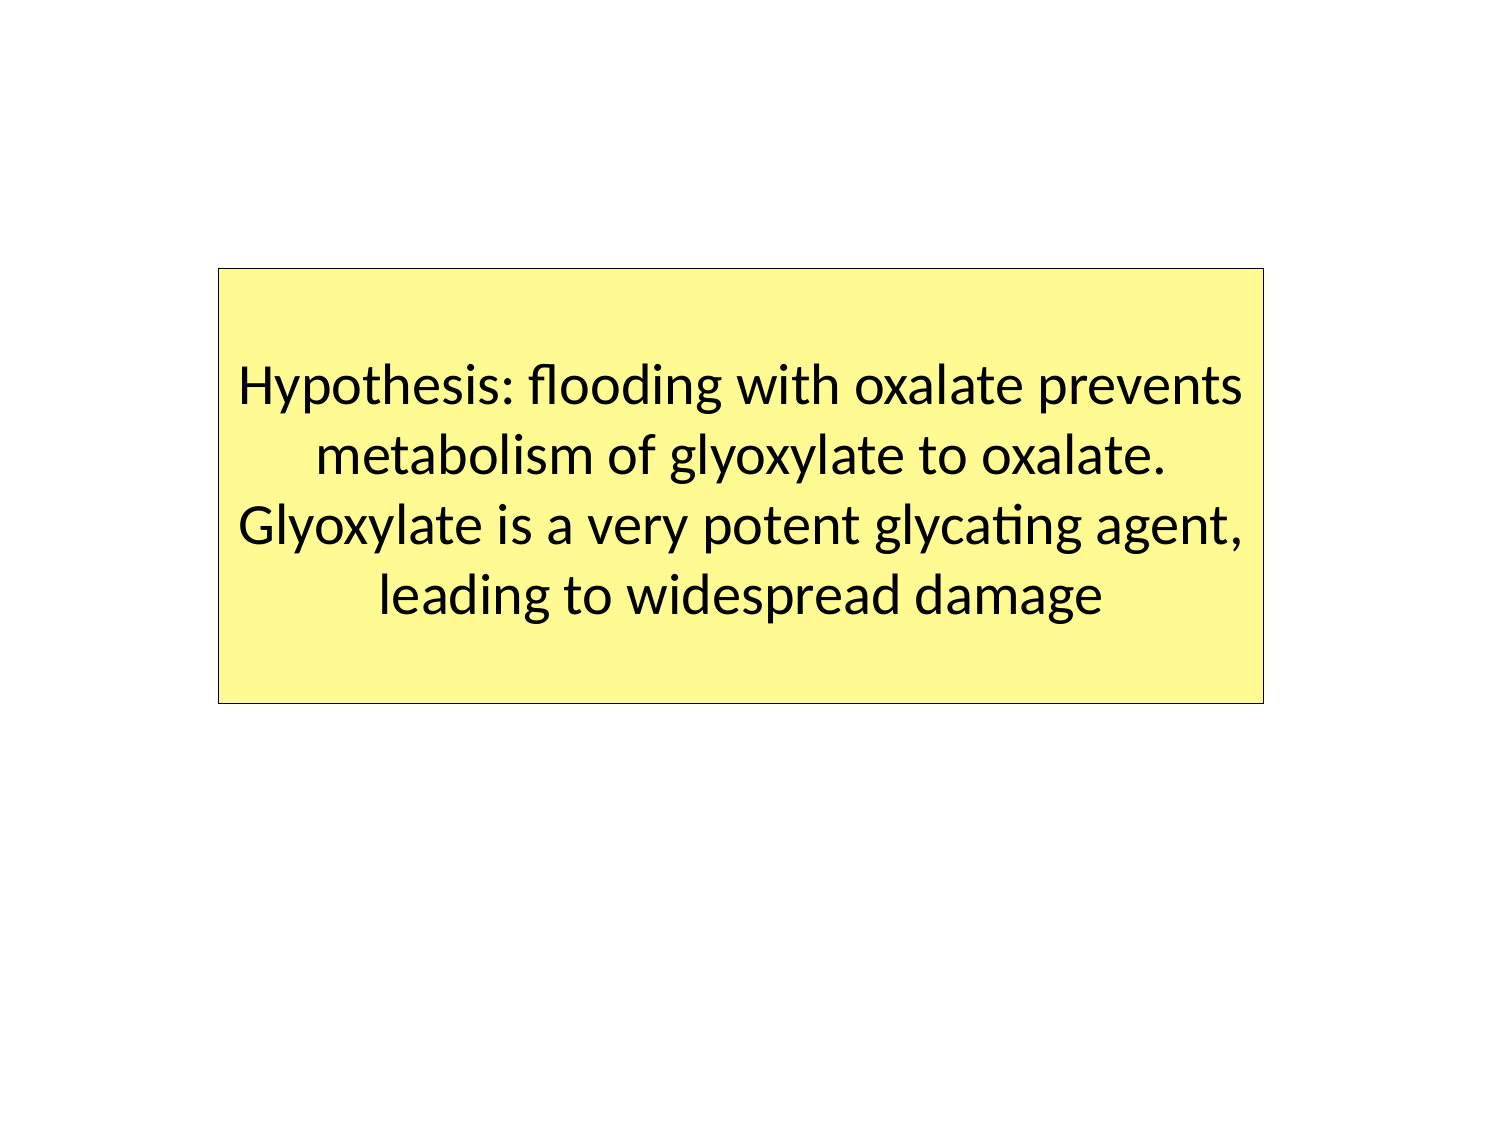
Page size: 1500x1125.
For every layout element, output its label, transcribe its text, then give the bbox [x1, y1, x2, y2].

text_box Hypothesis: flooding with oxalate prevents metabolism of glyoxylate to oxalate. Glyoxylate is a very potent glycating agent, leading to widespread damage [218, 268, 1264, 704]
